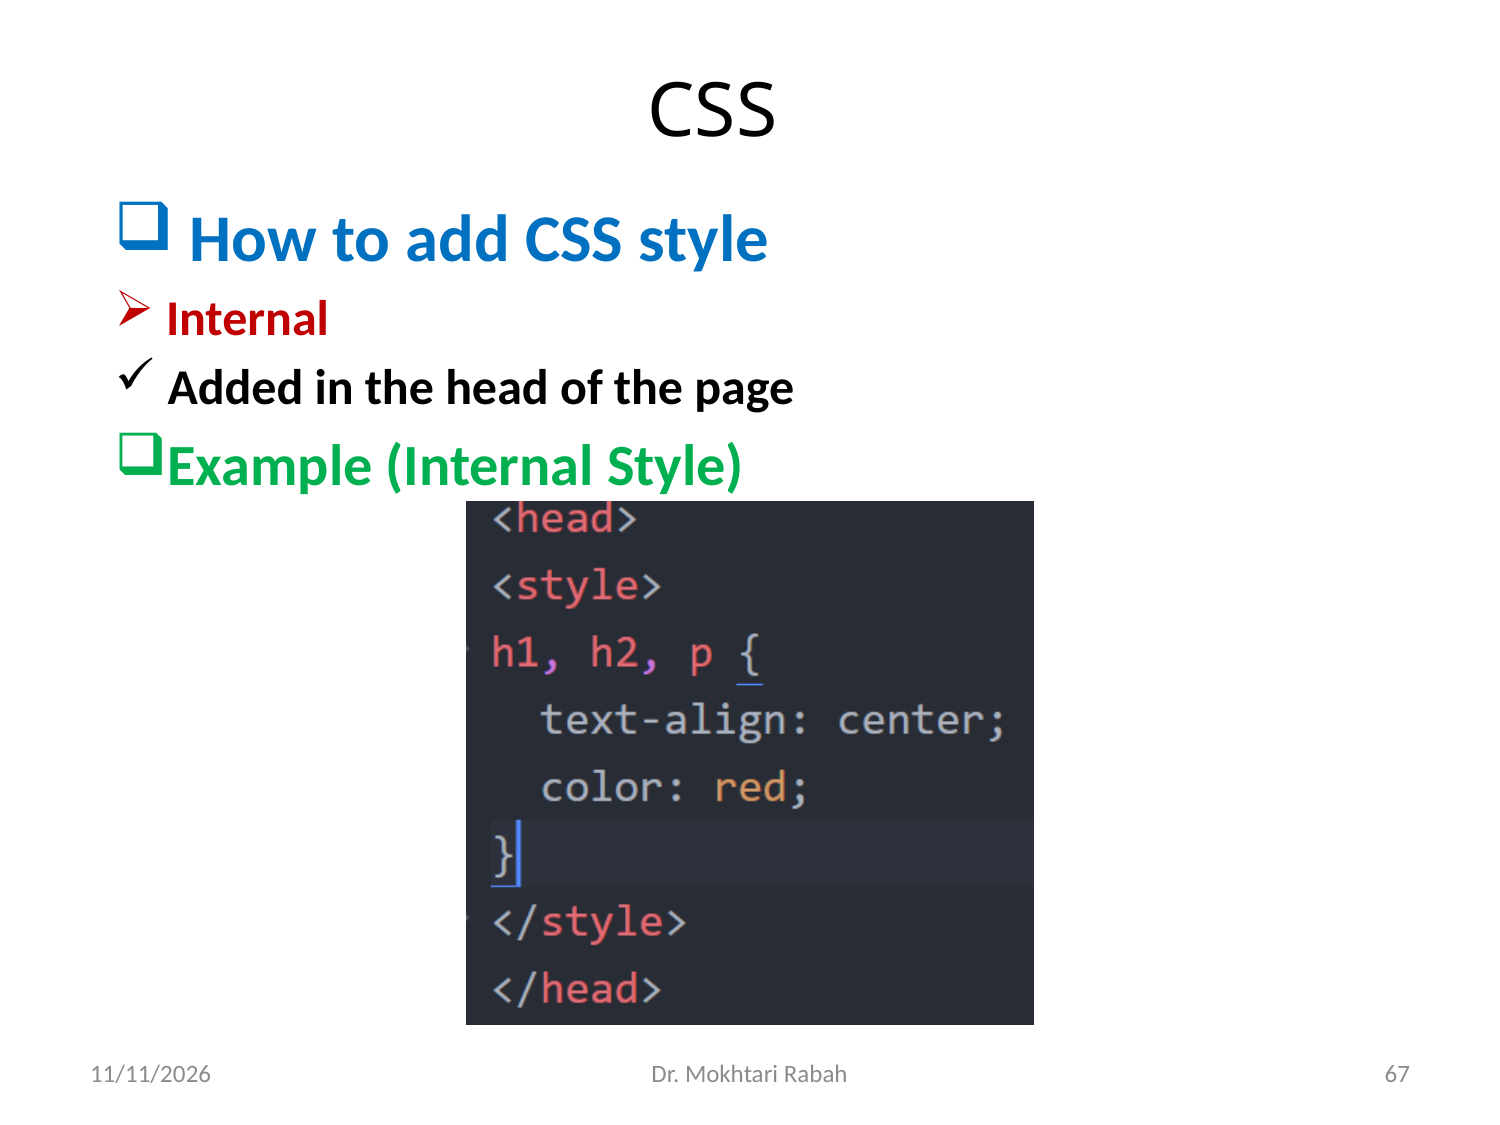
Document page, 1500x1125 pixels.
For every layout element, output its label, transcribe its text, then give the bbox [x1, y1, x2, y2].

picture [466, 501, 1034, 1026]
footer Dr. Mokhtari Rabah [512, 1042, 988, 1103]
subtitle How to add CSS style Internal Added in the head of the page Example (Internal Style) [98, 185, 1452, 540]
title CSS [75, 37, 1350, 175]
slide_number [75, 1042, 425, 1103]
slide_number 67 [1074, 1042, 1425, 1103]
